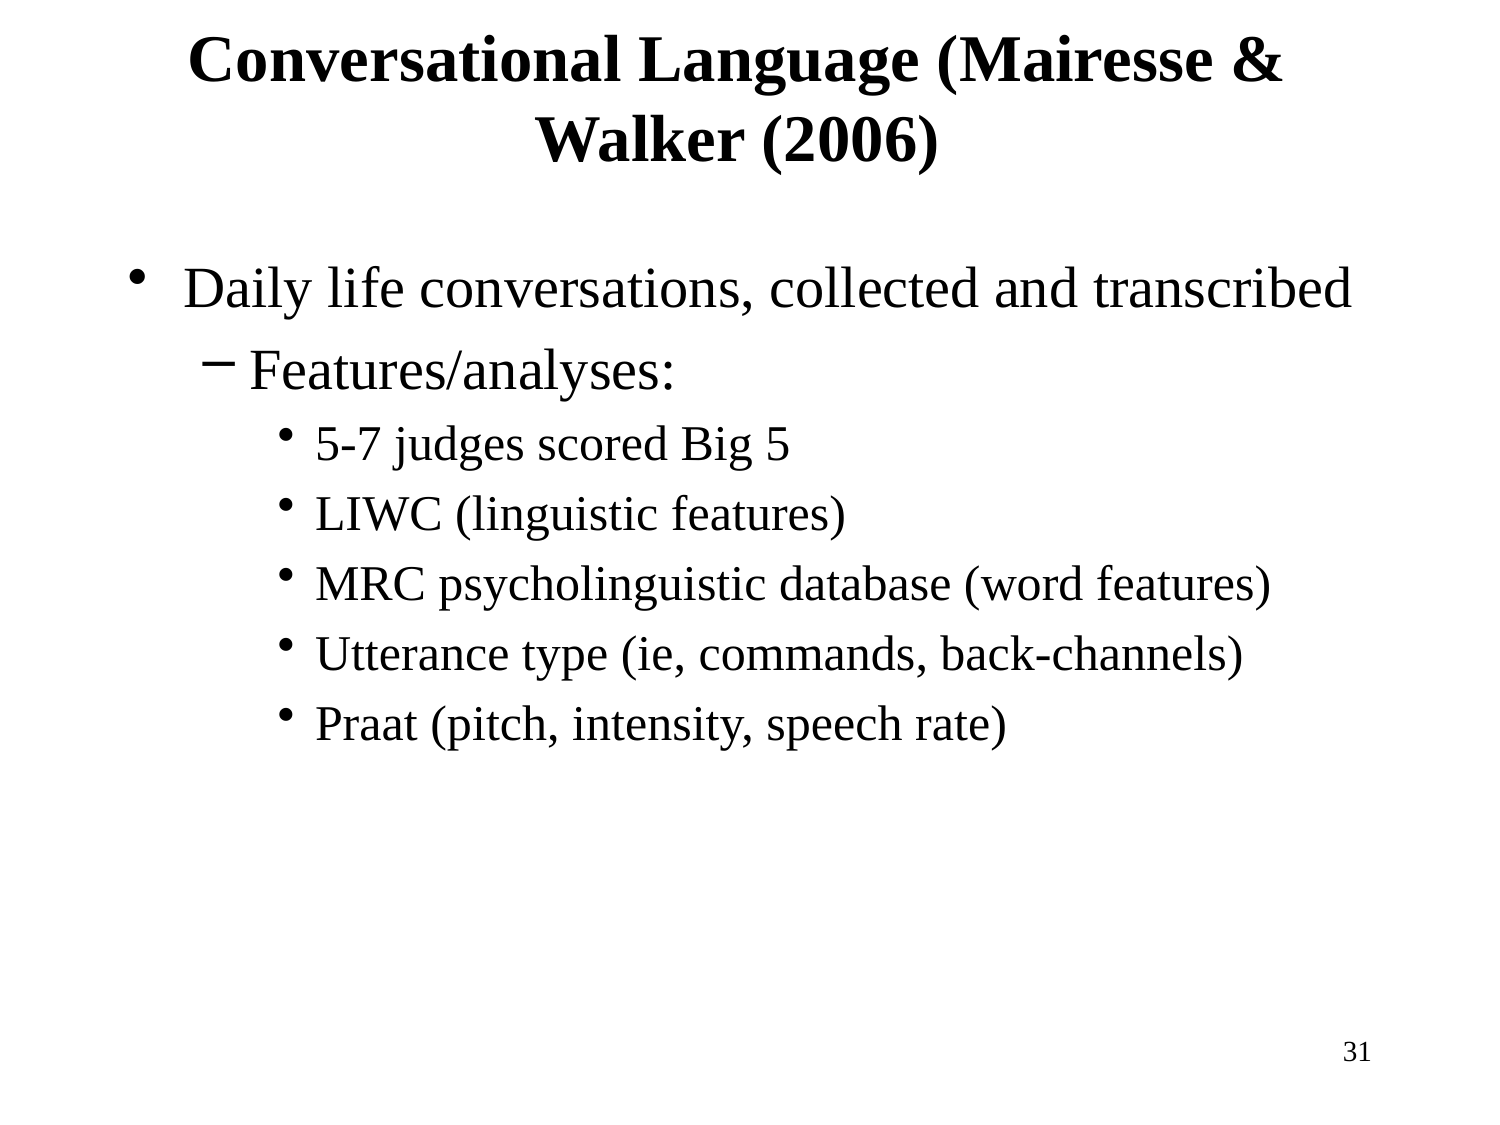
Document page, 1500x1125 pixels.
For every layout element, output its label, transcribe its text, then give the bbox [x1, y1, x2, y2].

title Conversational Language (Mairesse & Walker (2006) [99, 58, 1375, 211]
slide_number 31 [1074, 1024, 1388, 1101]
list Daily life conversations, collected and transcribed Features/analyses: 5-7 judges scored Big 5 LIWC (linguistic features) MRC psycholinguistic database (word features) Utterance type (ie, commands, back-channels) Praat (pitch, intensity, speech rate) [112, 241, 1388, 1000]
